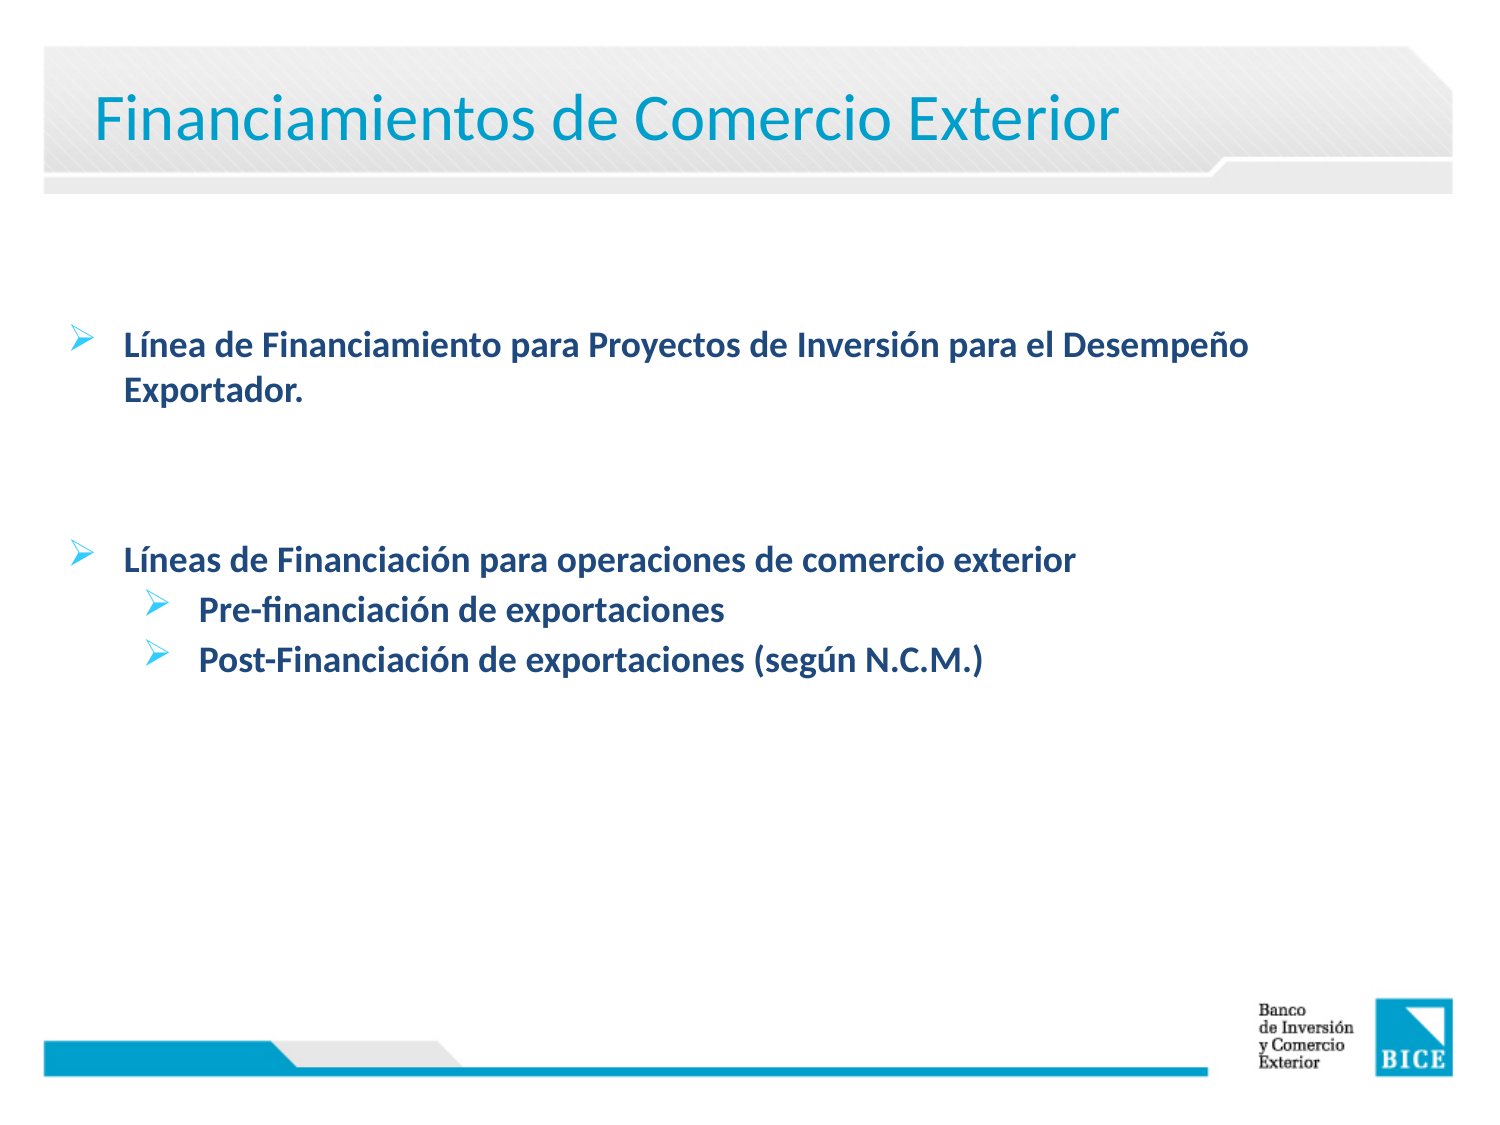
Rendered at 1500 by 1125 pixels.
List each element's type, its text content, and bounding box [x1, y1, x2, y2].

text_box [284, 1037, 529, 1073]
text_box Línea de Financiamiento para Proyectos de Inversión para el Desempeño Exportador. Líneas de Financiación para operaciones de comercio exterior Pre-financiación de exportaciones Post-Financiación de exportaciones (según N.C.M.) [52, 312, 1447, 788]
picture [0, 0, 1500, 194]
picture [0, 976, 1500, 1125]
text_box Financiamientos de Comercio Exterior [79, 66, 1421, 161]
